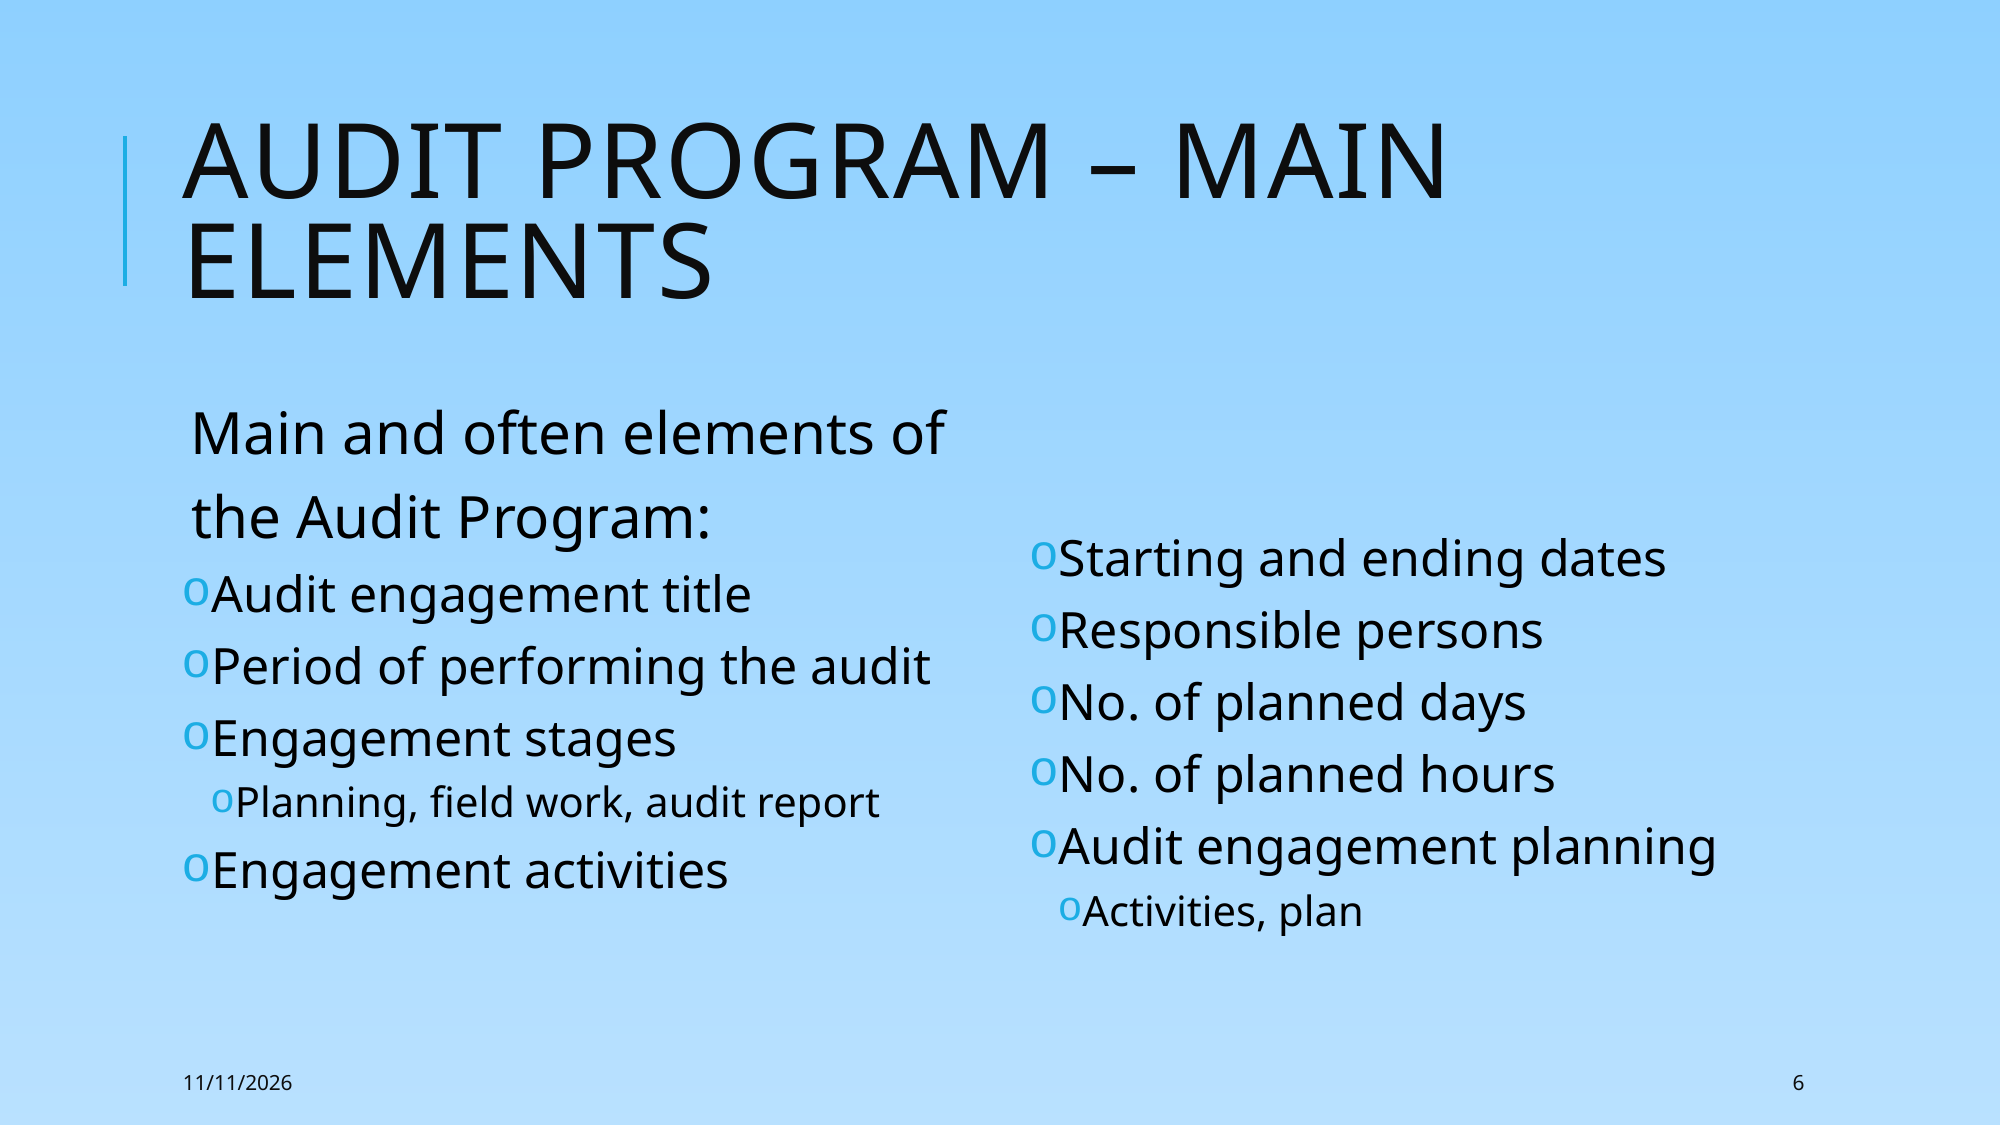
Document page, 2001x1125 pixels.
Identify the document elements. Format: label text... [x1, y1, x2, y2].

slide_number 6 [1777, 1061, 1938, 1107]
list Main and often elements of the Audit Program: Audit engagement title Period of performing the audit Engagement stages Planning, field work, audit report Engagement activities [168, 375, 973, 1035]
list Starting and ending dates Responsible persons No. of planned days No. of planned hours Audit engagement planning Activities, plan [1015, 375, 1831, 1035]
title audit program – main elements [168, 96, 1763, 342]
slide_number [168, 1061, 522, 1107]
